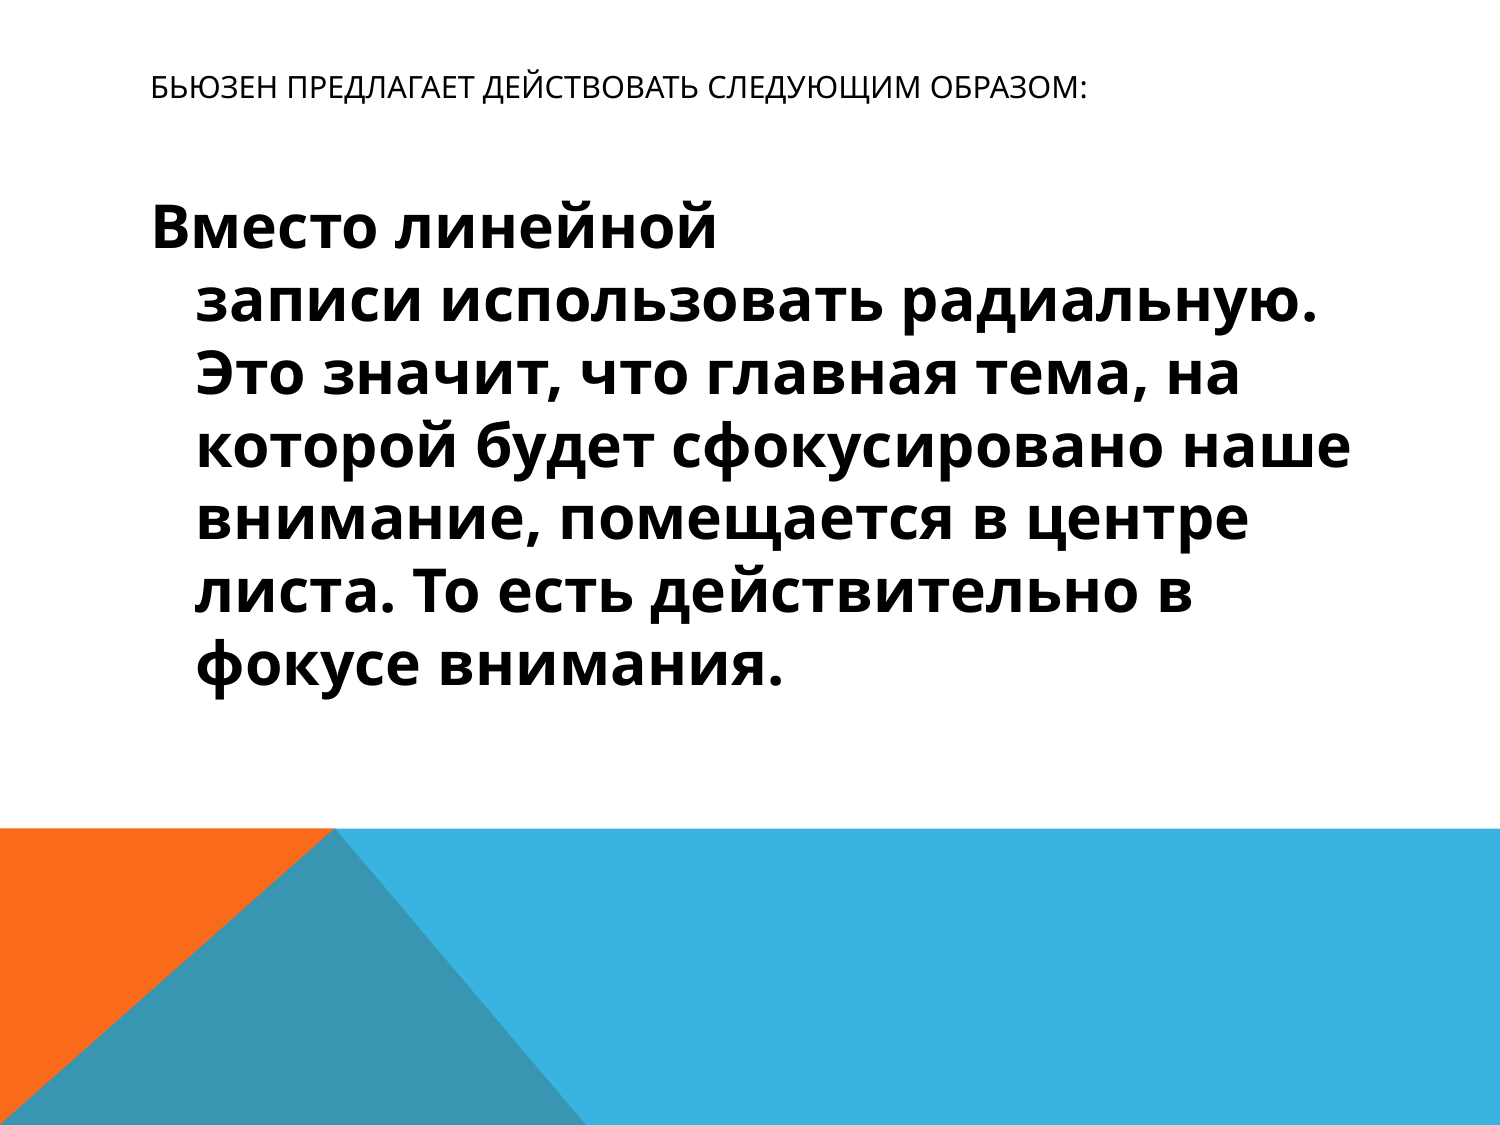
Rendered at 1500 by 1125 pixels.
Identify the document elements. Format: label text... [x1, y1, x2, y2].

list Вместо линейной записи использовать радиальную. Это значит, что главная тема, на которой будет сфокусировано наше внимание, помещается в центре листа. То есть действительно в фокусе внимания. [135, 180, 1369, 768]
title Бьюзен предлагает действовать следующим образом: [135, 60, 1369, 150]
